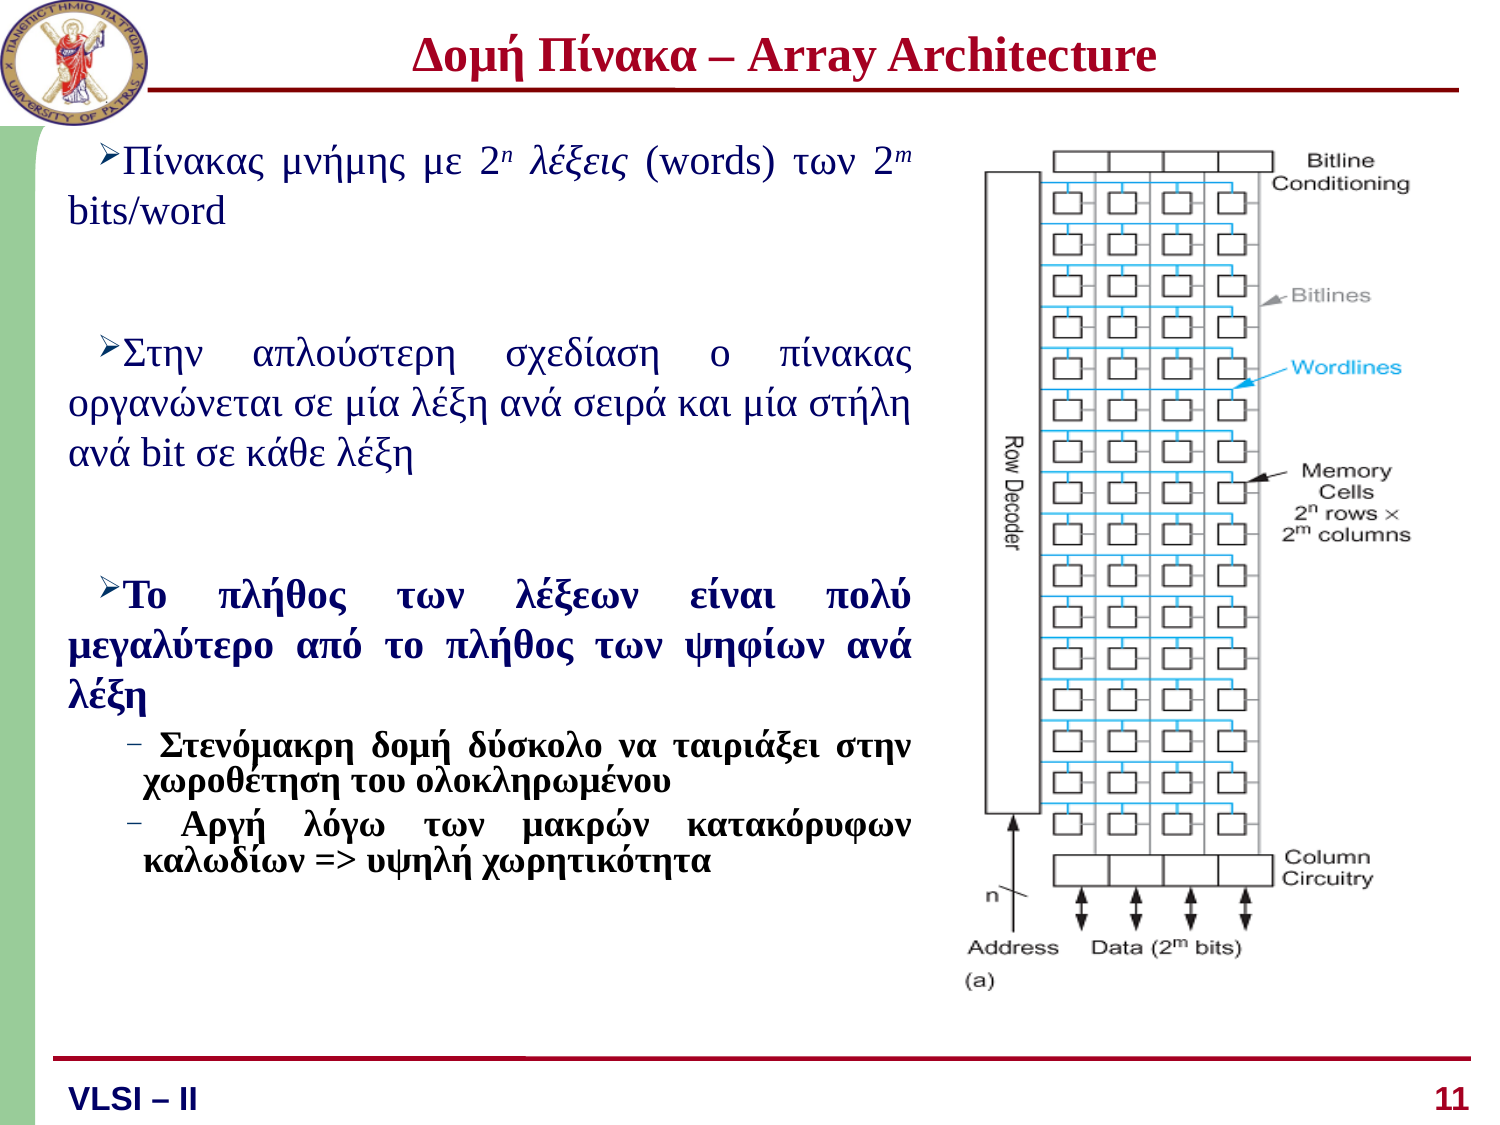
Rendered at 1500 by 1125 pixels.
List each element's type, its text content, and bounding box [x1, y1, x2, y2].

title Δομή Πίνακα – Array Architecture [112, 19, 1459, 91]
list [915, 136, 1455, 999]
picture [0, 0, 148, 126]
list Πίνακας μνήμης με 2n λέξεις (words) των 2m bits/word Στην απλούστερη σχεδίαση ο πίνακας οργανώνεται σε μία λέξη ανά σειρά και μία στήλη ανά bit σε κάθε λέξη Το πλήθος των λέξεων είναι πολύ μεγαλύτερο από το πλήθος των ψηφίων ανά λέξη Στενόμακρη δομή δύσκολο να ταιριάξει στην χωροθέτηση του ολοκληρωμένου Αργή λόγω των μακρών κατακόρυφων καλωδίων => υψηλή χωρητικότητα [53, 125, 928, 987]
footer VLSI – ΙI [53, 1065, 1403, 1125]
slide_number 11 [1403, 1044, 1500, 1125]
